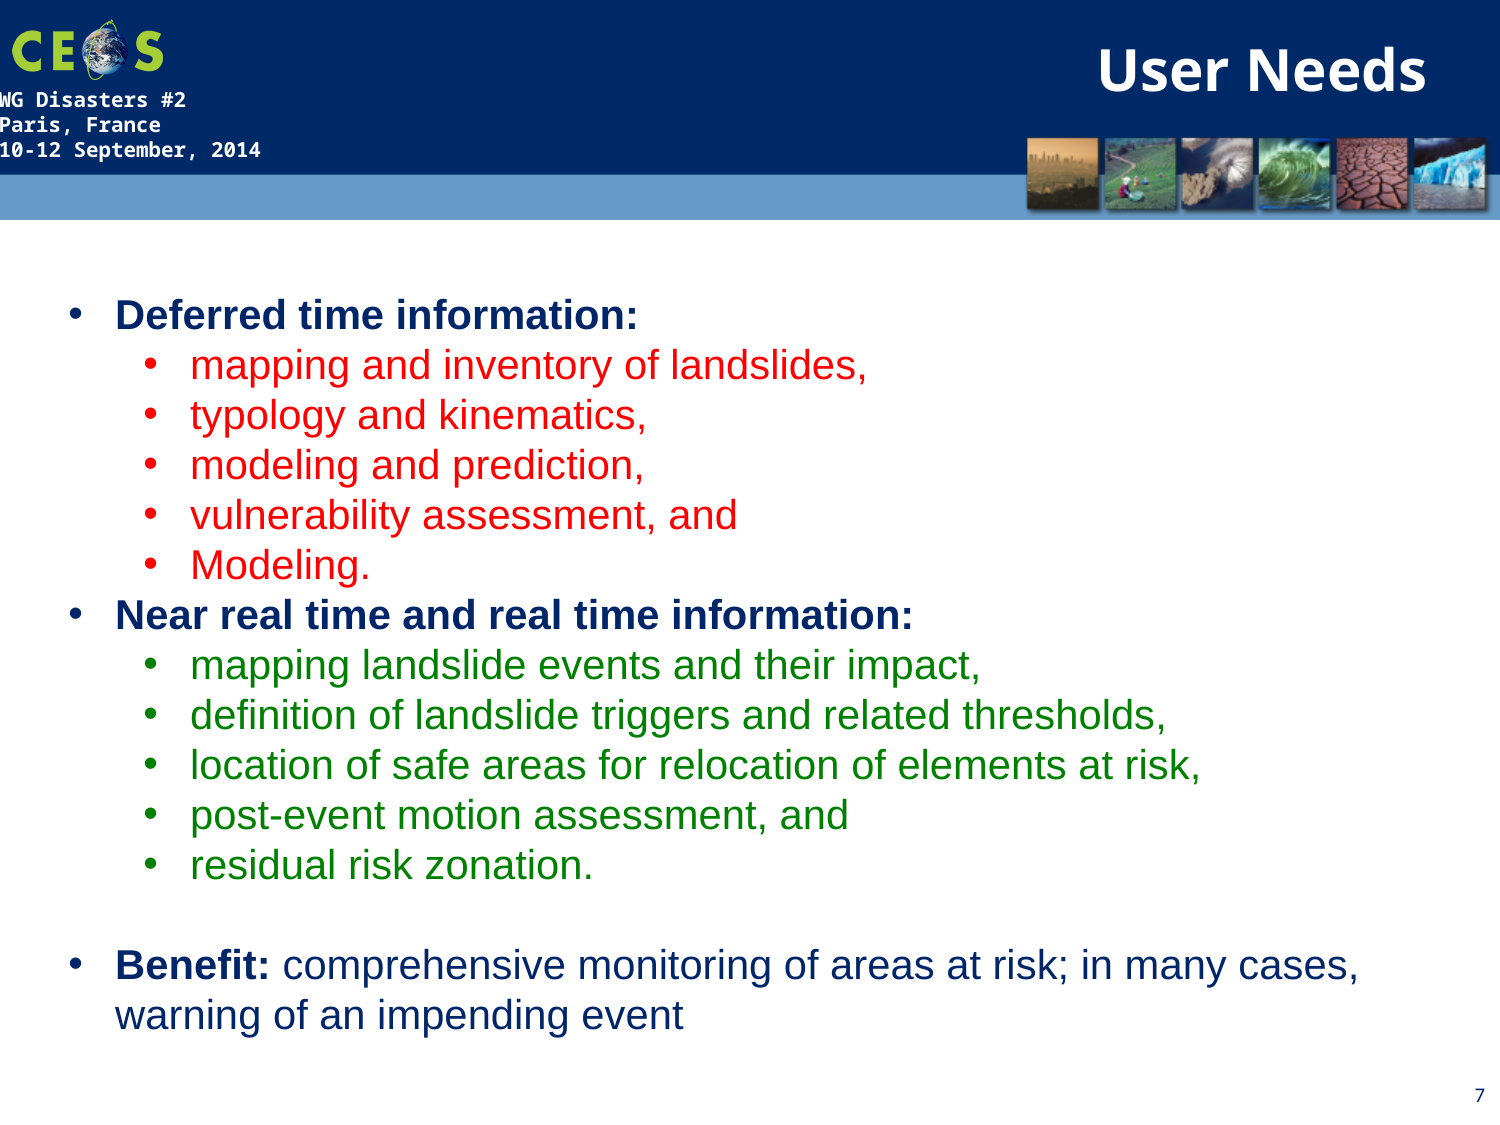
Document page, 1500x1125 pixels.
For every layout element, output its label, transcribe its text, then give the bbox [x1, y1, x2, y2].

picture [0, 0, 1500, 220]
text_box User Needs [254, 18, 1443, 118]
text_box Deferred time information: mapping and inventory of landslides, typology and kinematics, modeling and prediction, vulnerability assessment, and Modeling. Near real time and real time information: mapping landslide events and their impact, definition of landslide triggers and related thresholds, location of safe areas for relocation of elements at risk, post-event motion assessment, and residual risk zonation. Benefit: comprehensive monitoring of areas at risk; in many cases, warning of an impending event [53, 280, 1377, 1046]
slide_number 7 [1187, 1073, 1500, 1125]
